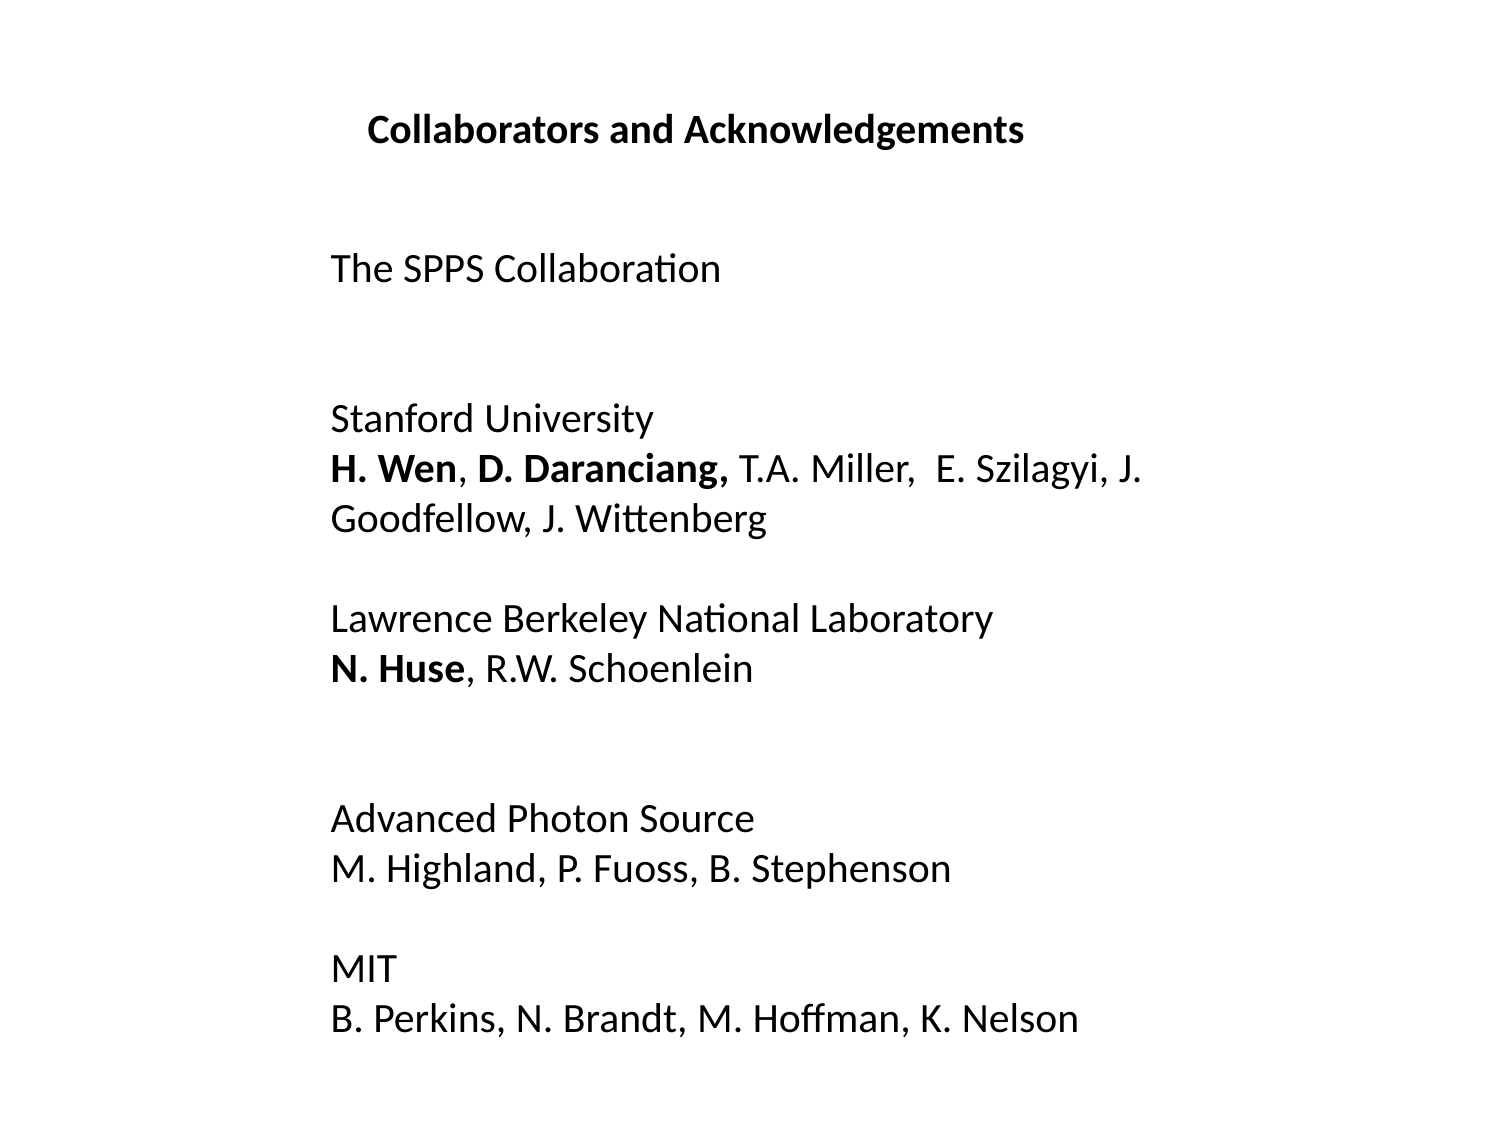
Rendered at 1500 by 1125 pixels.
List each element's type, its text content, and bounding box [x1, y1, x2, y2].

text_box The SPPS Collaboration Stanford University H. Wen, D. Daranciang, T.A. Miller, E. Szilagyi, J. Goodfellow, J. Wittenberg Lawrence Berkeley National Laboratory N. Huse, R.W. Schoenlein Advanced Photon Source M. Highland, P. Fuoss, B. Stephenson MIT B. Perkins, N. Brandt, M. Hoffman, K. Nelson [315, 233, 1348, 1099]
text_box Collaborators and Acknowledgements [352, 94, 1040, 159]
